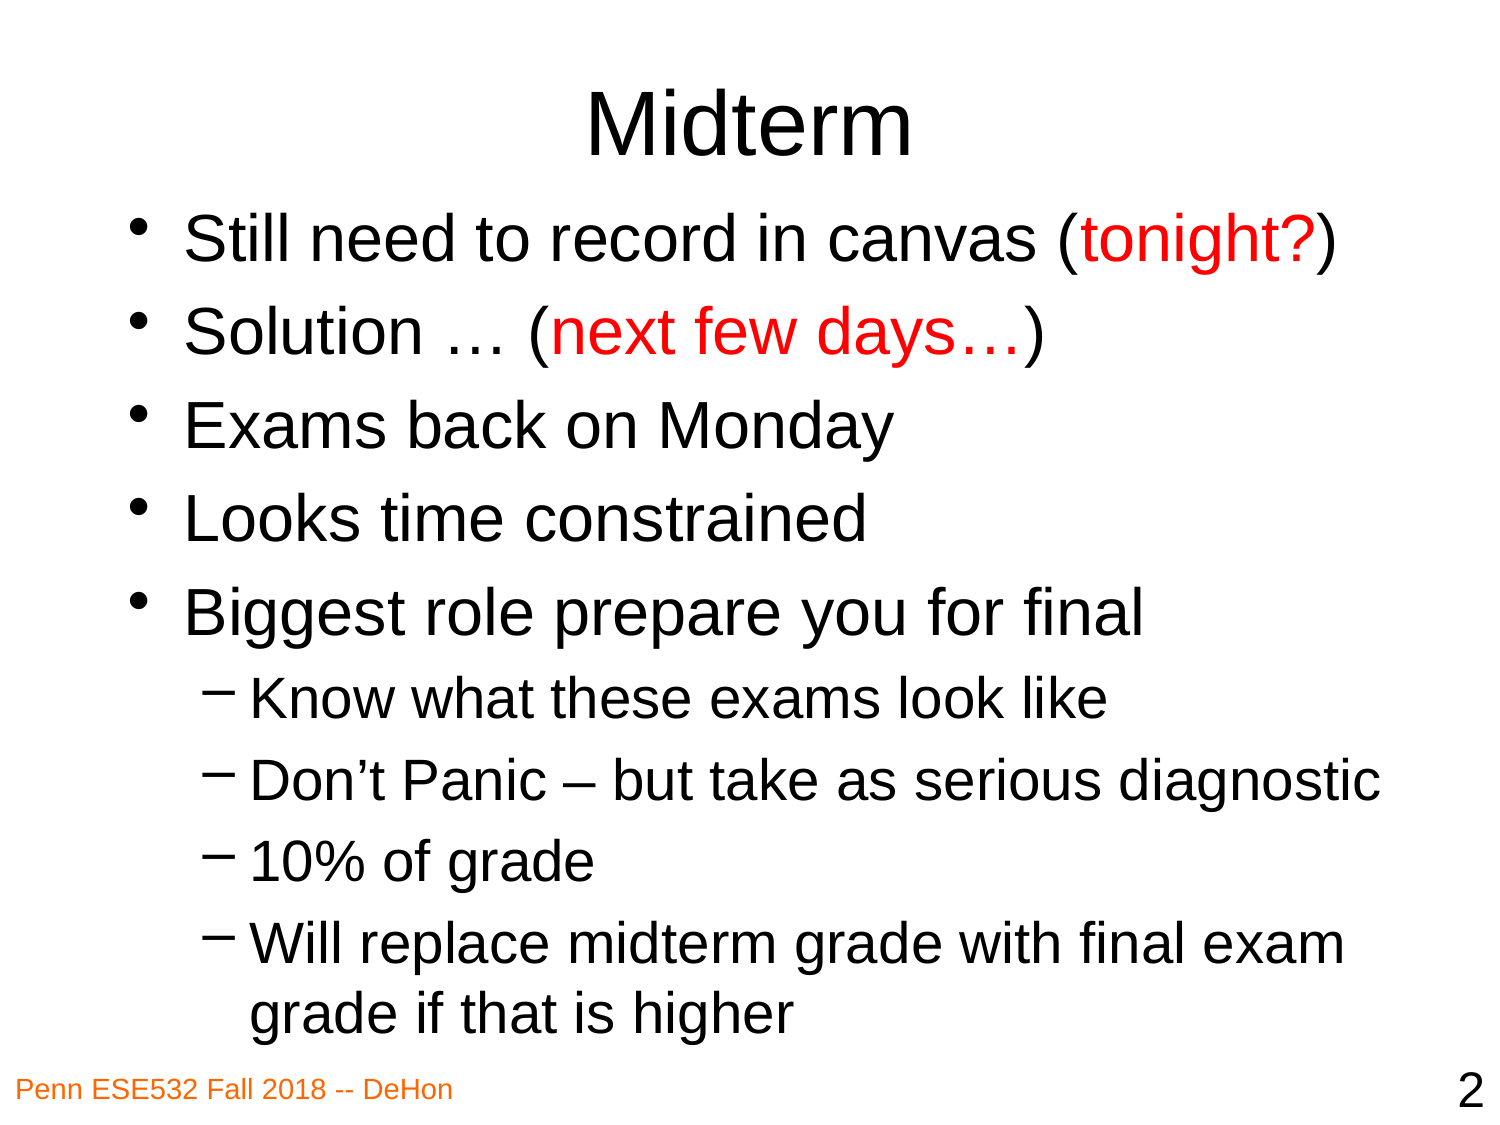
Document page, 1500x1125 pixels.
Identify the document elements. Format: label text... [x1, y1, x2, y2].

title Midterm [112, 24, 1388, 187]
slide_number Penn ESE532 Fall 2018 -- DeHon [0, 1062, 576, 1125]
slide_number 2 [1187, 1049, 1500, 1125]
list Still need to record in canvas (tonight?) Solution … (next few days…) Exams back on Monday Looks time constrained Biggest role prepare you for final Know what these exams look like Don’t Panic – but take as serious diagnostic 10% of grade Will replace midterm grade with final exam grade if that is higher [112, 187, 1451, 926]
